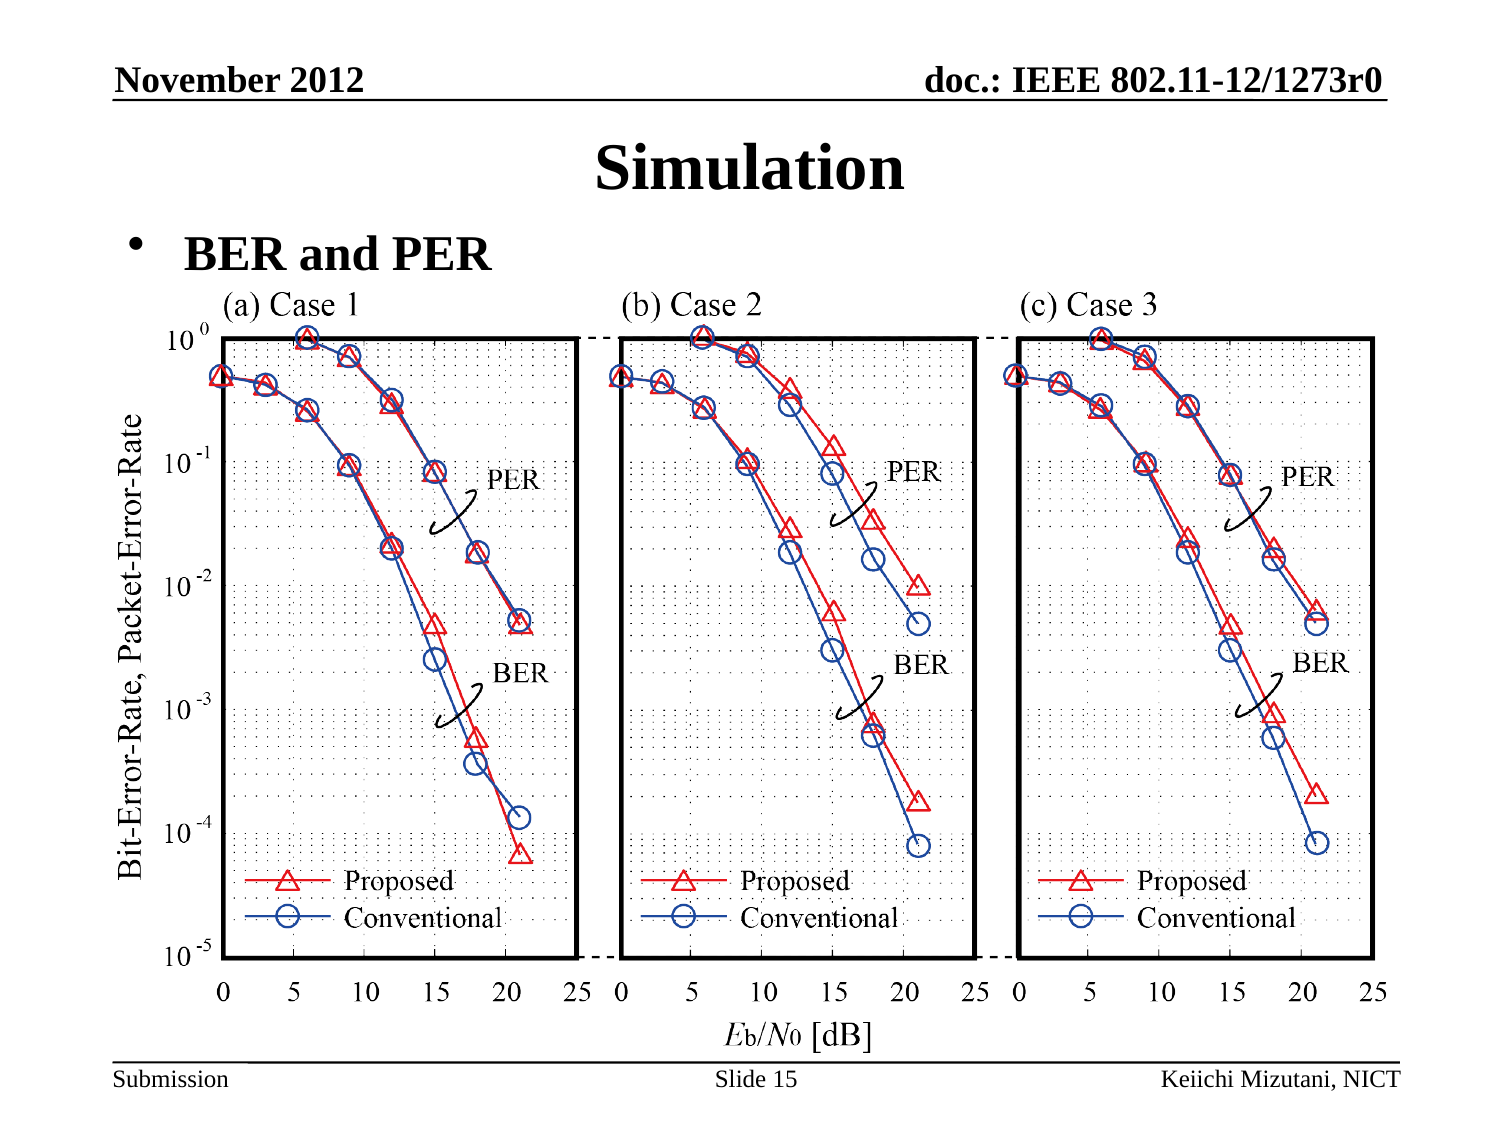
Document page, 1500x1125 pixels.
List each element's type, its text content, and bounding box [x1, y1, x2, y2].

list BER and PER [112, 212, 1388, 287]
footer Keiichi Mizutani, NICT [1157, 1061, 1402, 1093]
title Simulation [0, 112, 1500, 213]
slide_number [114, 54, 368, 101]
slide_number Slide 15 [712, 1064, 800, 1093]
picture [112, 287, 1388, 1057]
